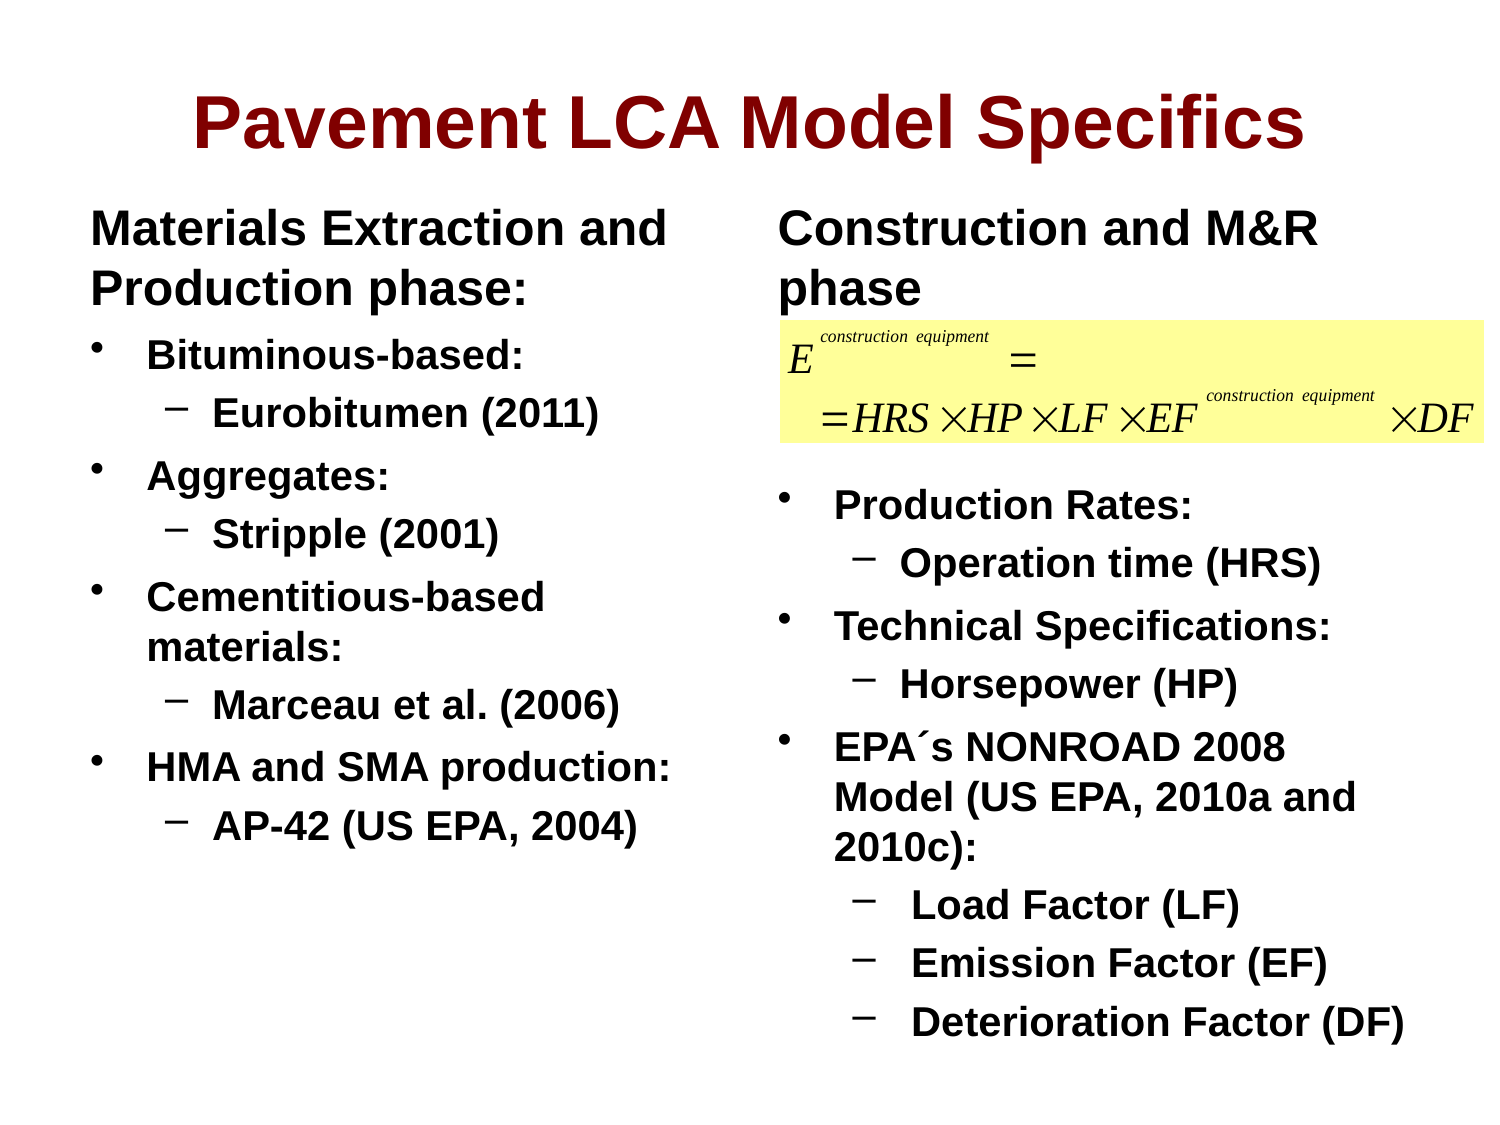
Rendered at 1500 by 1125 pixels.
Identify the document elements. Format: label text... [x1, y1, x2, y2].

list Materials Extraction and Production phase: Bituminous-based: Eurobitumen (2011) Aggregates: Stripple (2001) Cementitious-based materials: Marceau et al. (2006) HMA and SMA production: AP-42 (US EPA, 2004) [74, 187, 738, 1006]
list Construction and M&R phase Production Rates: Operation time (HRS) Technical Specifications: Horsepower (HP) EPA´s NONROAD 2008 Model (US EPA, 2010a and 2010c): Load Factor (LF) Emission Factor (EF) Deterioration Factor (DF) [762, 187, 1426, 1006]
title Pavement LCA Model Specifics [74, 24, 1426, 213]
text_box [780, 319, 1485, 443]
